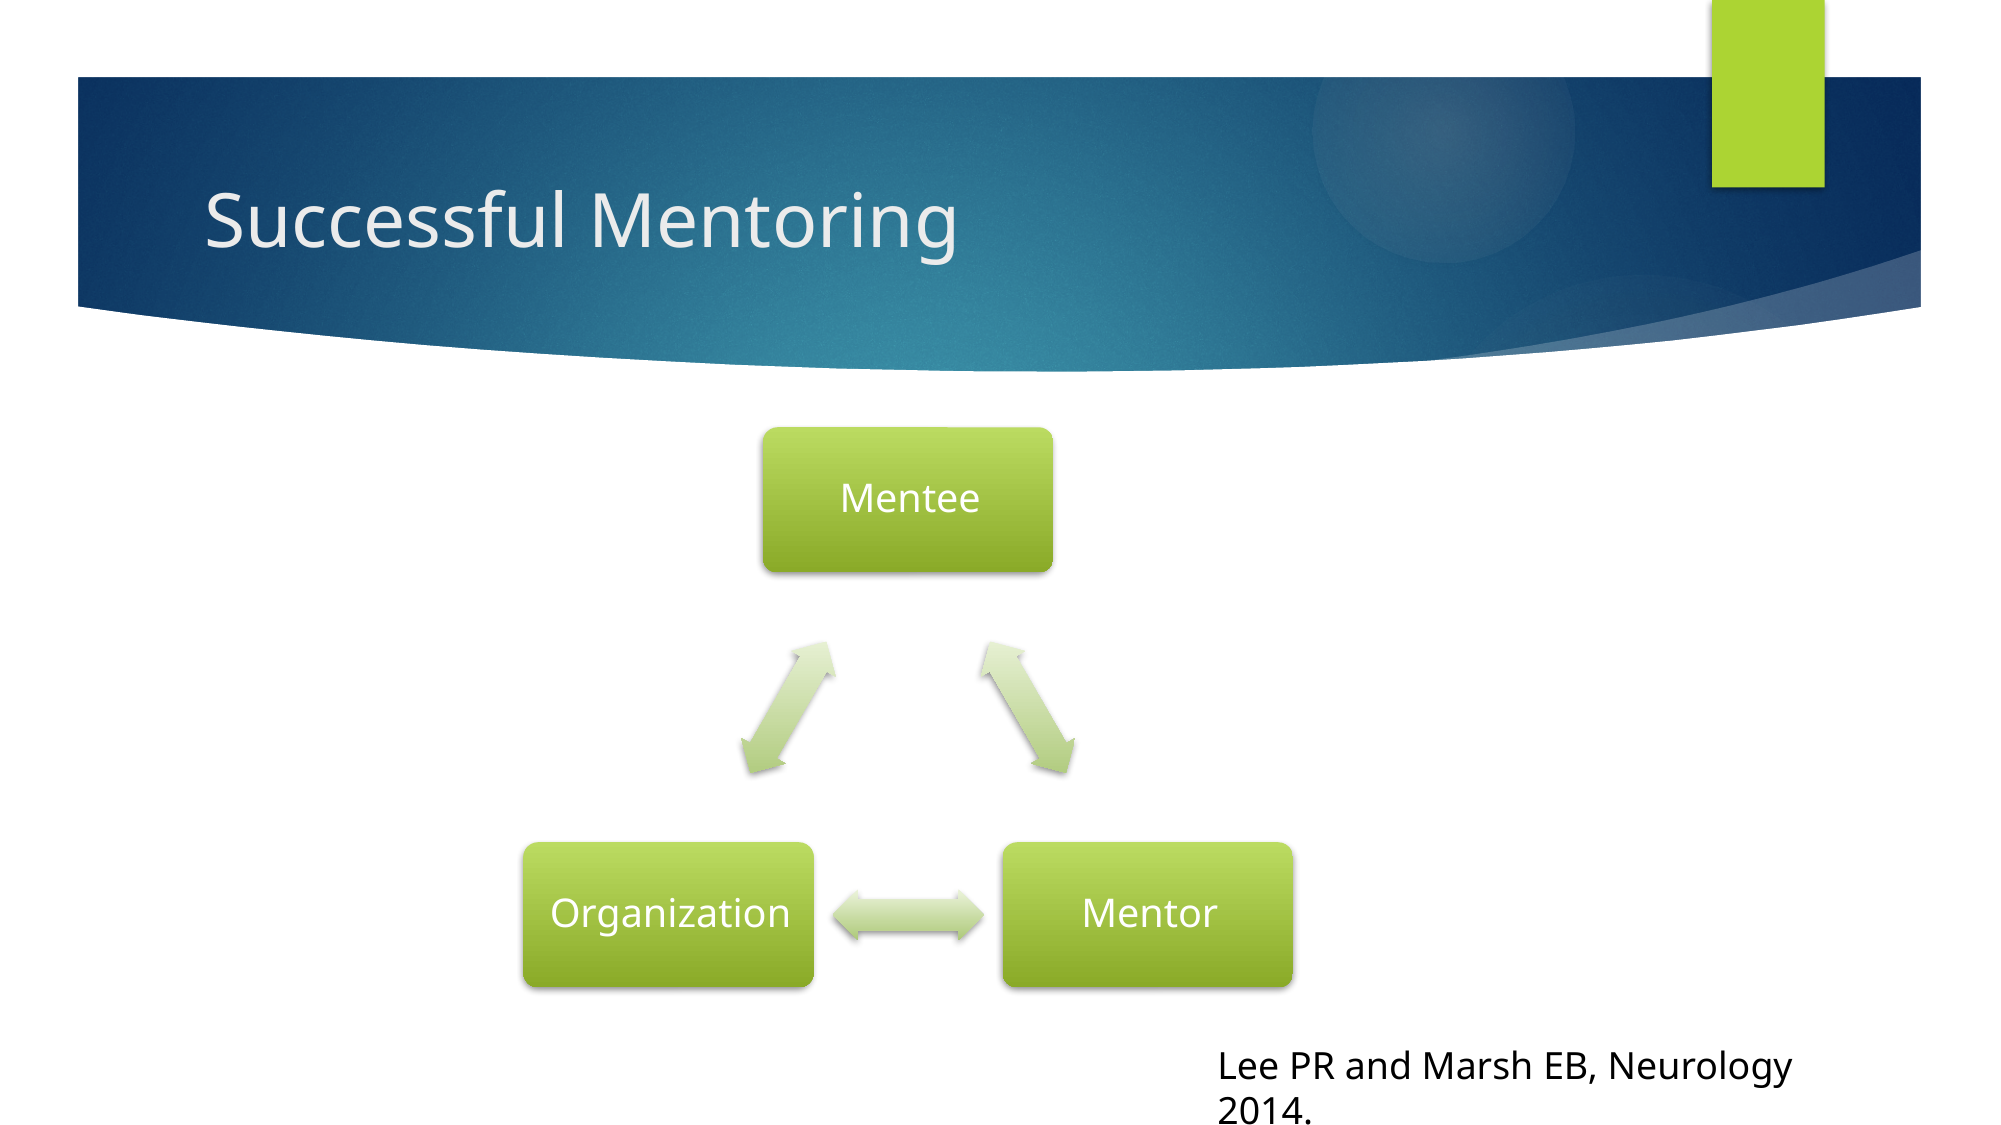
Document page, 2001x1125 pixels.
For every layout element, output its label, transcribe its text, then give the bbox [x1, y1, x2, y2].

text_box Lee PR and Marsh EB, Neurology 2014. [1202, 1034, 1894, 1125]
title Successful Mentoring [189, 159, 1627, 276]
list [189, 426, 1627, 988]
